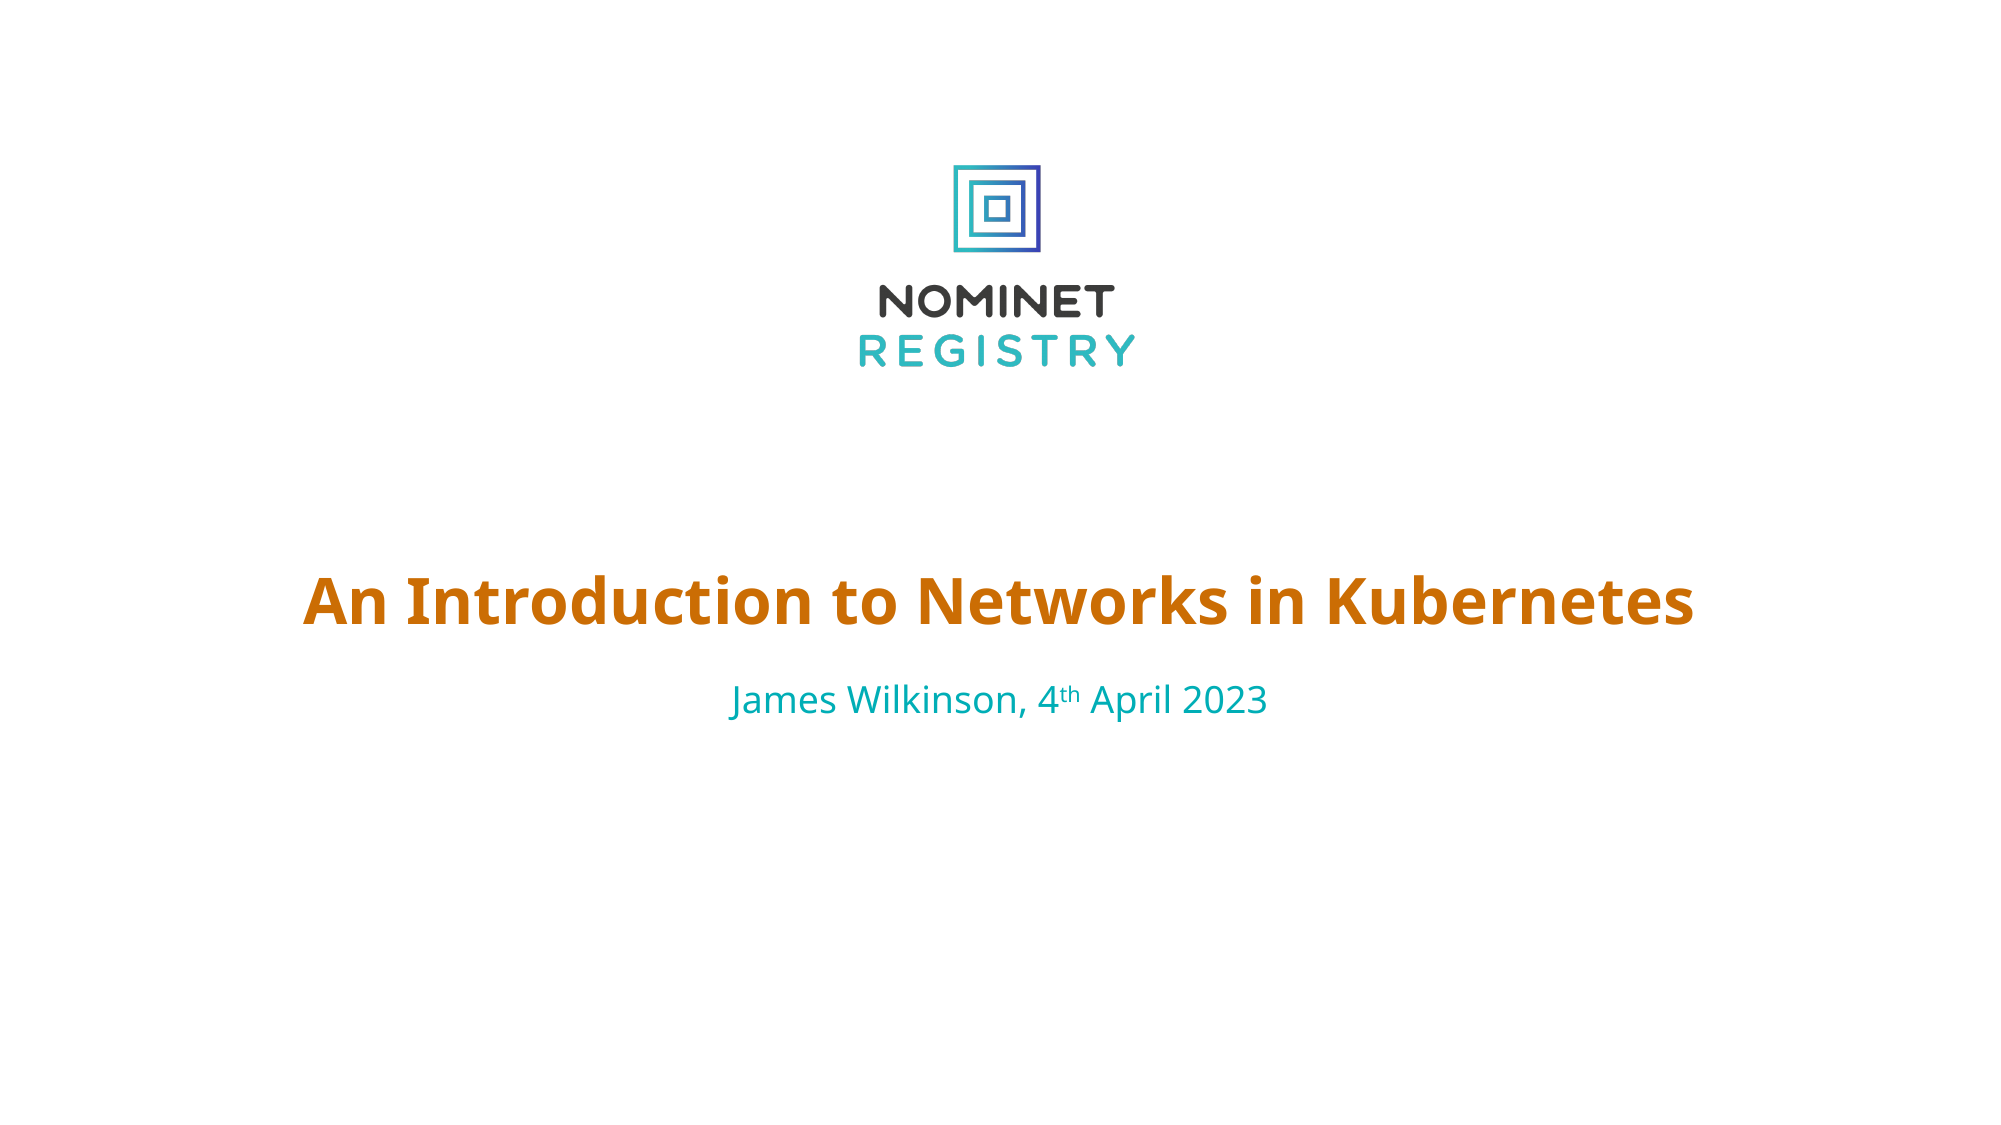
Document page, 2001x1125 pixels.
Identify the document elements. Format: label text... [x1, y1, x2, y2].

picture [811, 116, 1183, 416]
title An Introduction to Networks in Kubernetes [249, 512, 1750, 639]
subtitle James Wilkinson, 4th April 2023 [249, 659, 1750, 729]
